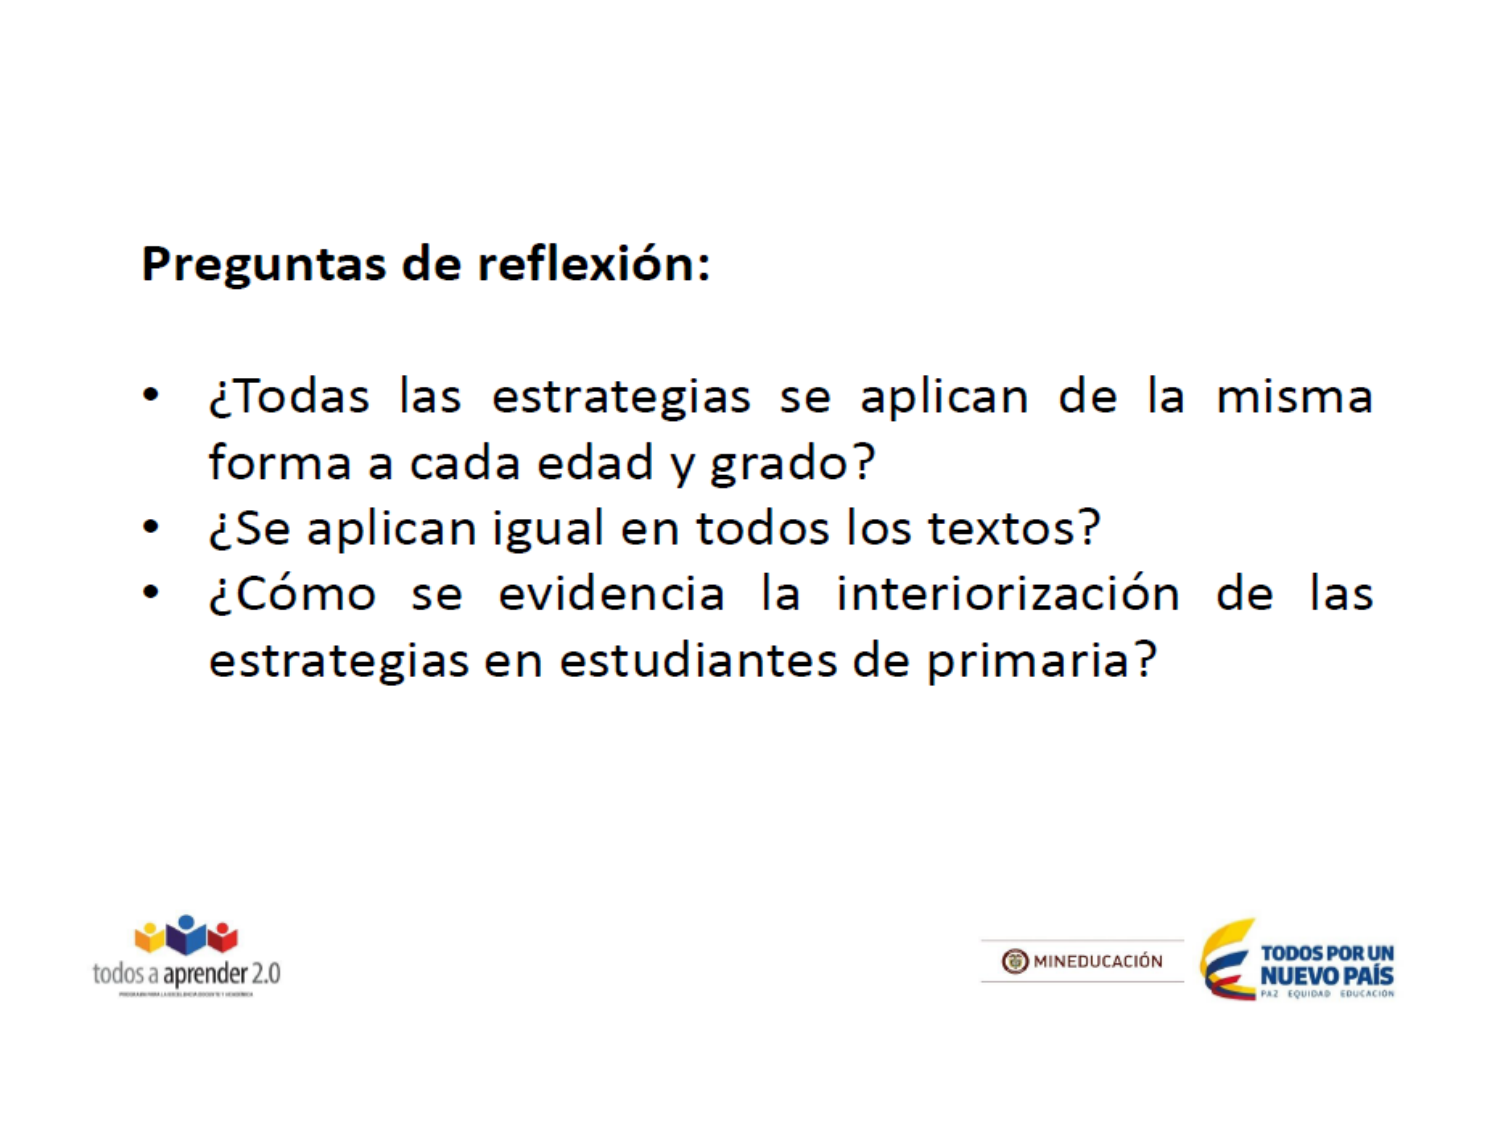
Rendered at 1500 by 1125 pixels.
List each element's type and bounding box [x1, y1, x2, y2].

picture [76, 89, 1405, 1008]
